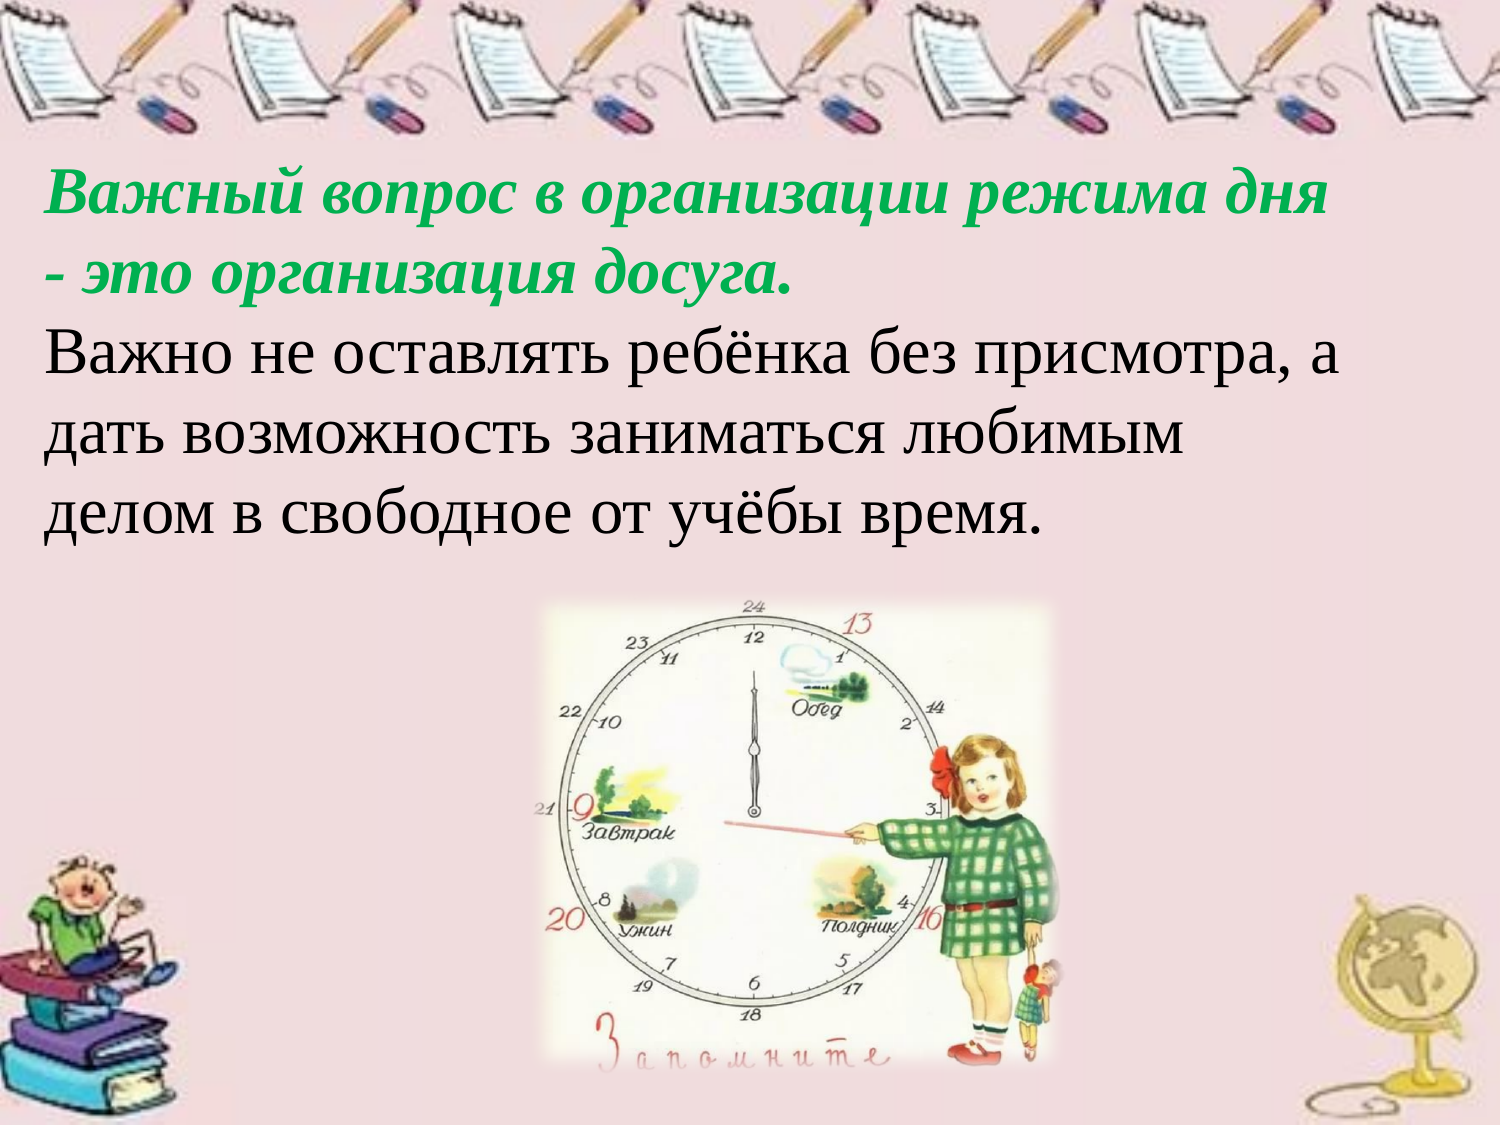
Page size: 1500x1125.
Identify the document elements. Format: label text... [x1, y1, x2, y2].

text_box Важный вопрос в организации режима дня - это организация досуга. Важно не оставлять ребёнка без присмотра, а дать возможность заниматься любимым делом в свободное от учёбы время. [29, 139, 1382, 555]
picture [0, 0, 1500, 1125]
